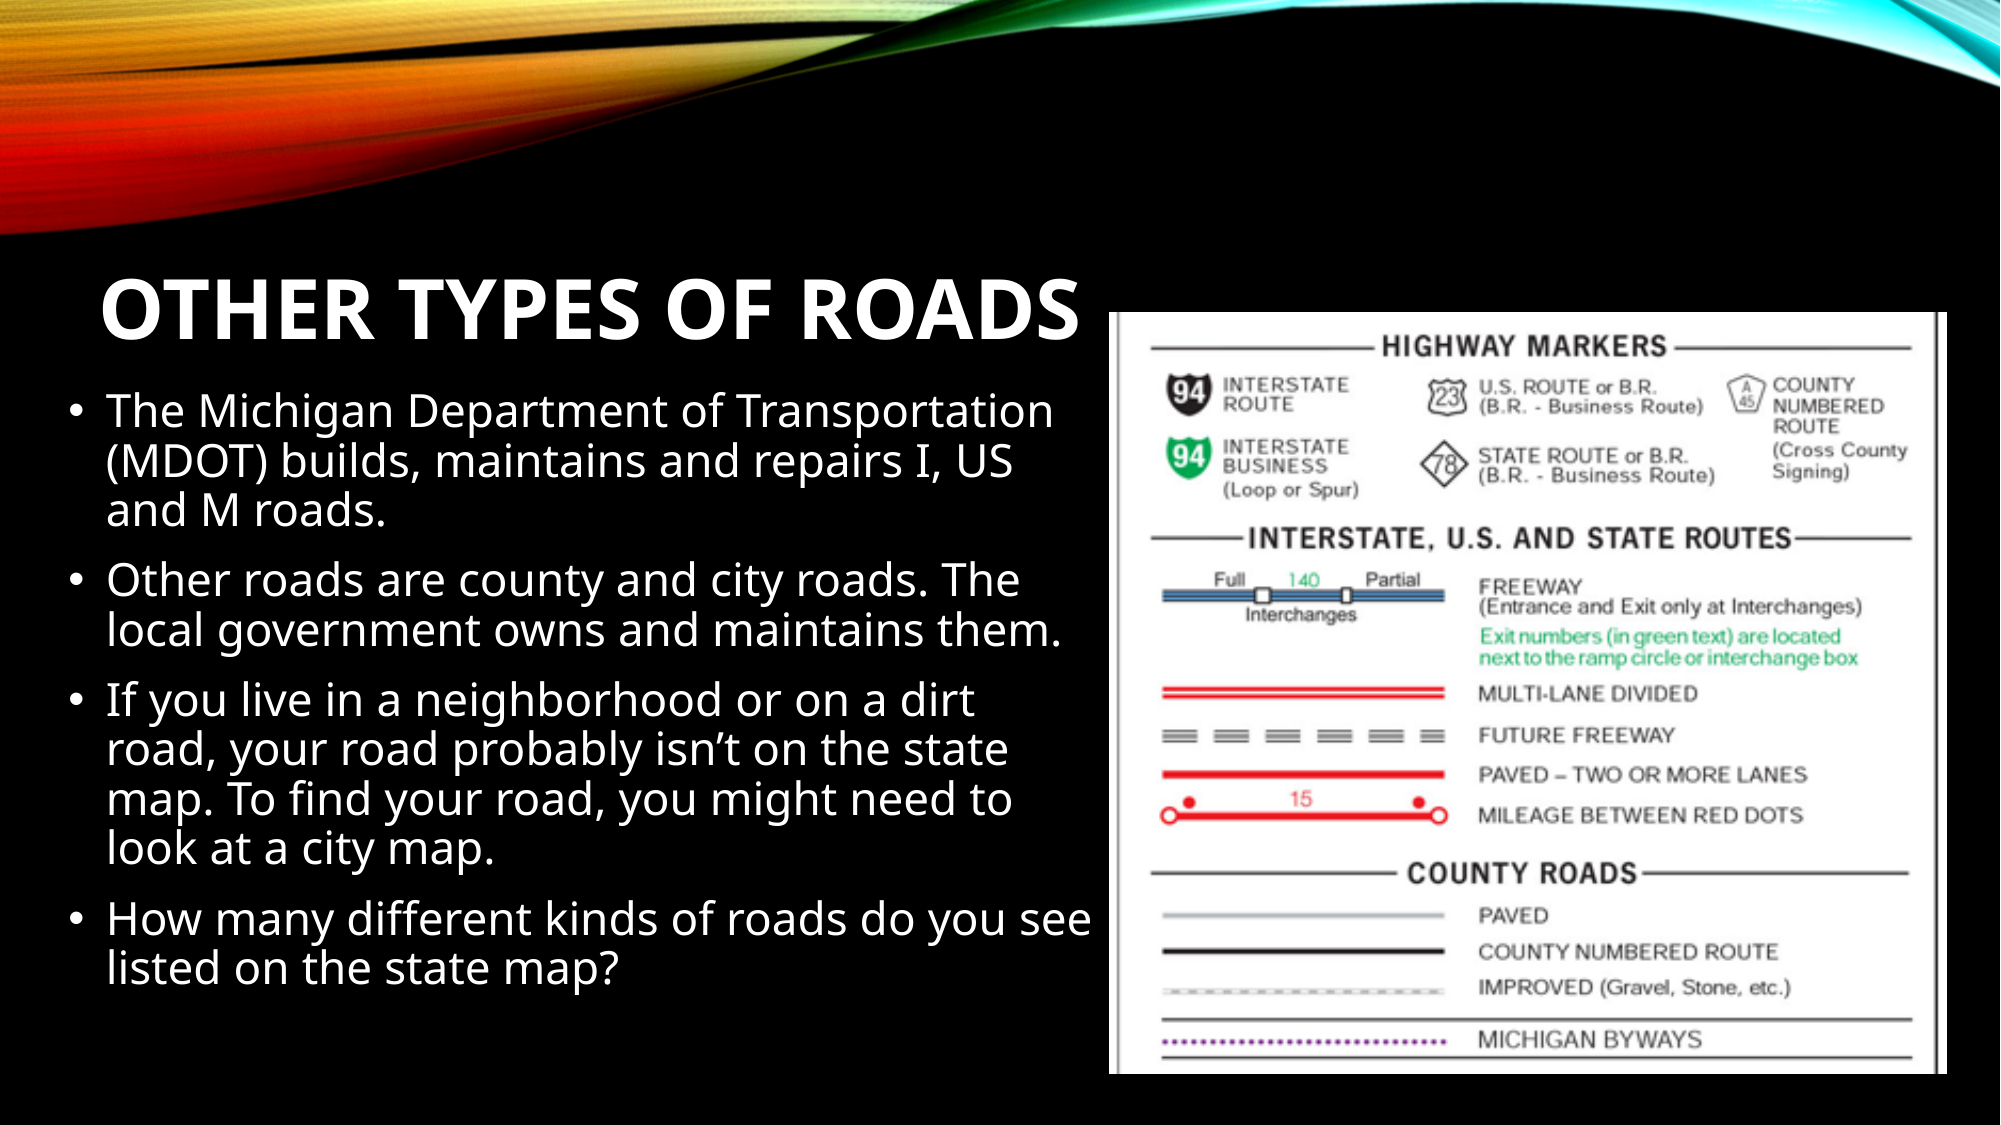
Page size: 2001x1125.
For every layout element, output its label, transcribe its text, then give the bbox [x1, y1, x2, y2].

picture [0, 0, 2000, 237]
title Other Types of roads [83, 203, 1139, 422]
picture [1109, 312, 1947, 1074]
list The Michigan Department of Transportation (MDOT) builds, maintains and repairs I, US and M roads. Other roads are county and city roads. The local government owns and maintains them. If you live in a neighborhood or on a dirt road, your road probably isn’t on the state map. To find your road, you might need to look at a city map. How many different kinds of roads do you see listed on the state map? [53, 380, 1109, 1125]
